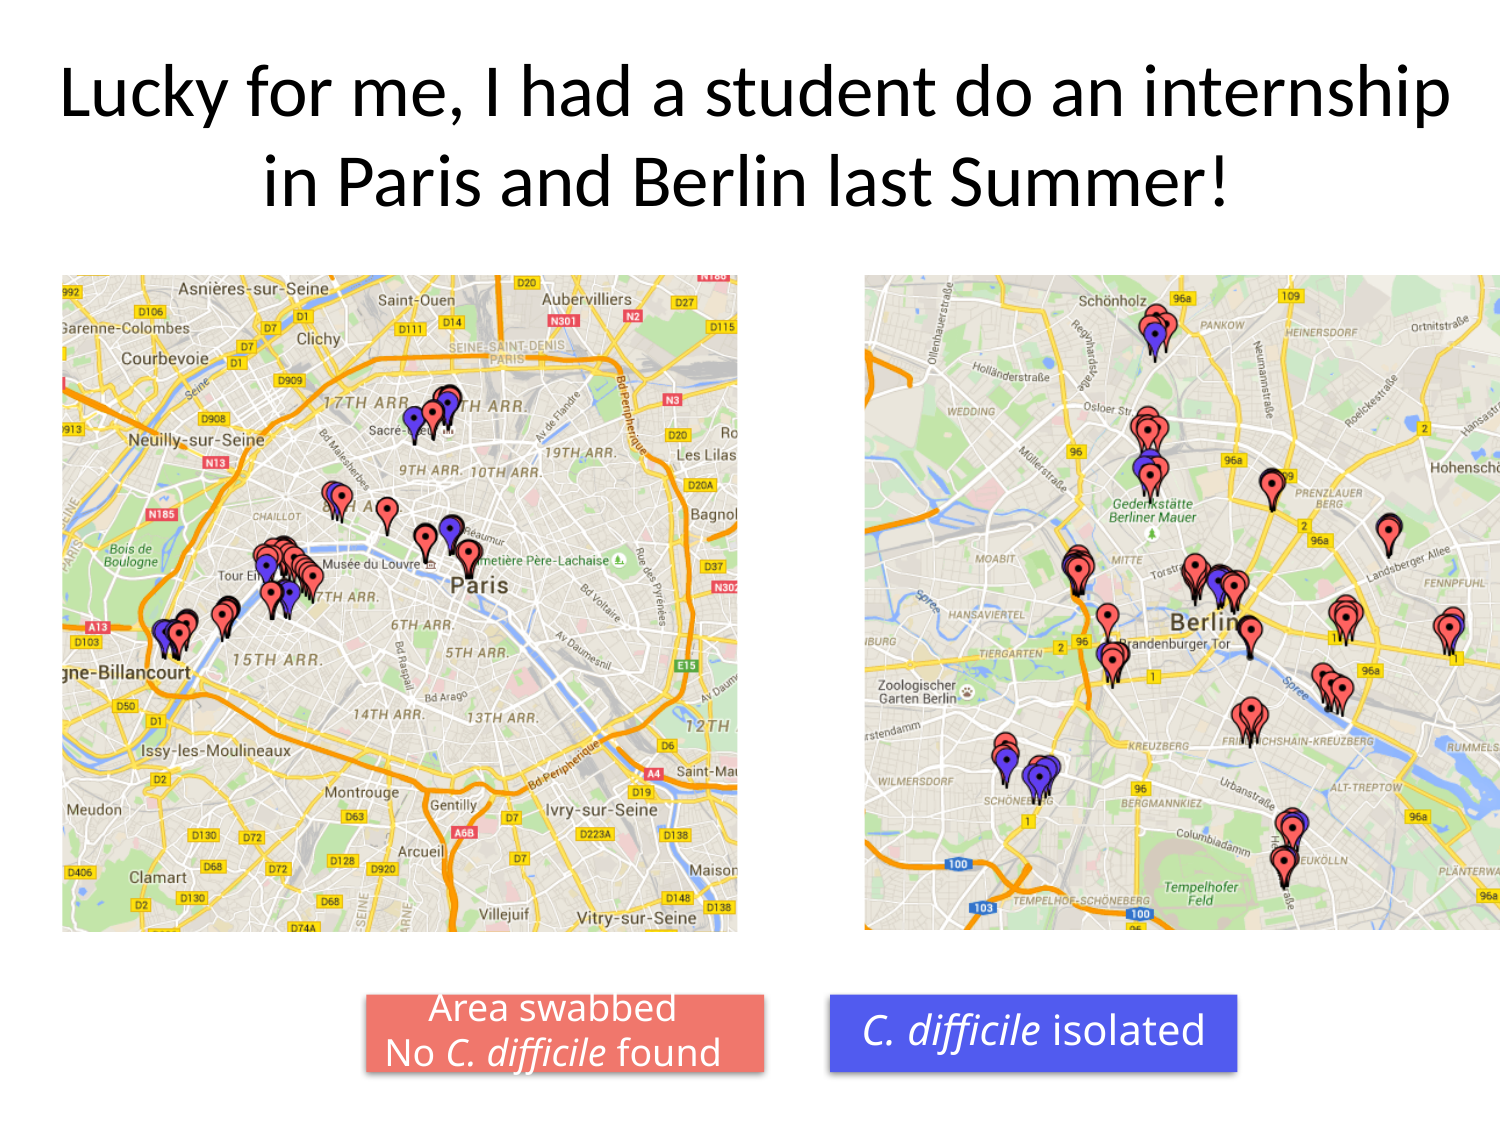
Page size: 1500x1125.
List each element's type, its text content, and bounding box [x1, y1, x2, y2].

picture [864, 274, 1500, 930]
title Lucky for me, I had a student do an internship in Paris and Berlin last Summer! [24, 37, 1488, 225]
picture [62, 274, 738, 932]
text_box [366, 974, 1238, 1083]
